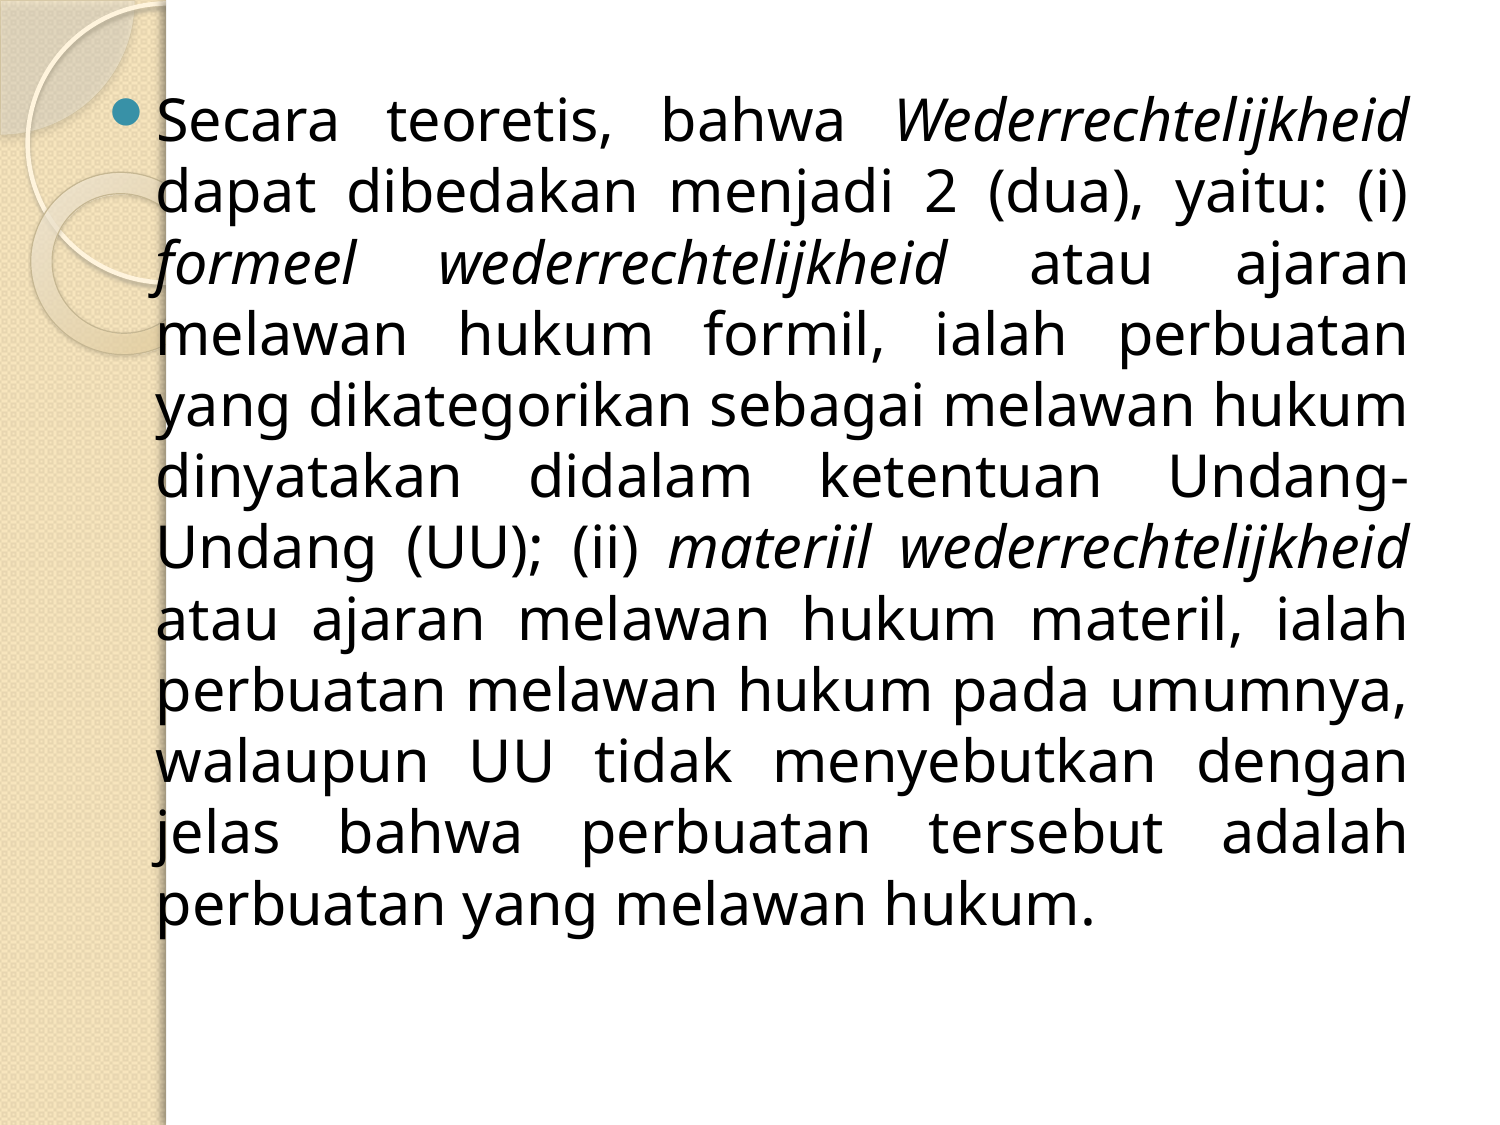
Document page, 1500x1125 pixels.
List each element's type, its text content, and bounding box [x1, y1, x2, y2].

list Secara teoretis, bahwa Wederrechtelijkheid dapat dibedakan menjadi 2 (dua), yaitu: (i) formeel wederrechtelijkheid atau ajaran melawan hukum formil, ialah perbuatan yang dikategorikan sebagai melawan hukum dinyatakan didalam ketentuan Undang-Undang (UU); (ii) materiil wederrechtelijkheid atau ajaran melawan hukum materil, ialah perbuatan melawan hukum pada umumnya, walaupun UU tidak menyebutkan dengan jelas bahwa perbuatan tersebut adalah perbuatan yang melawan hukum. [87, 75, 1425, 1005]
